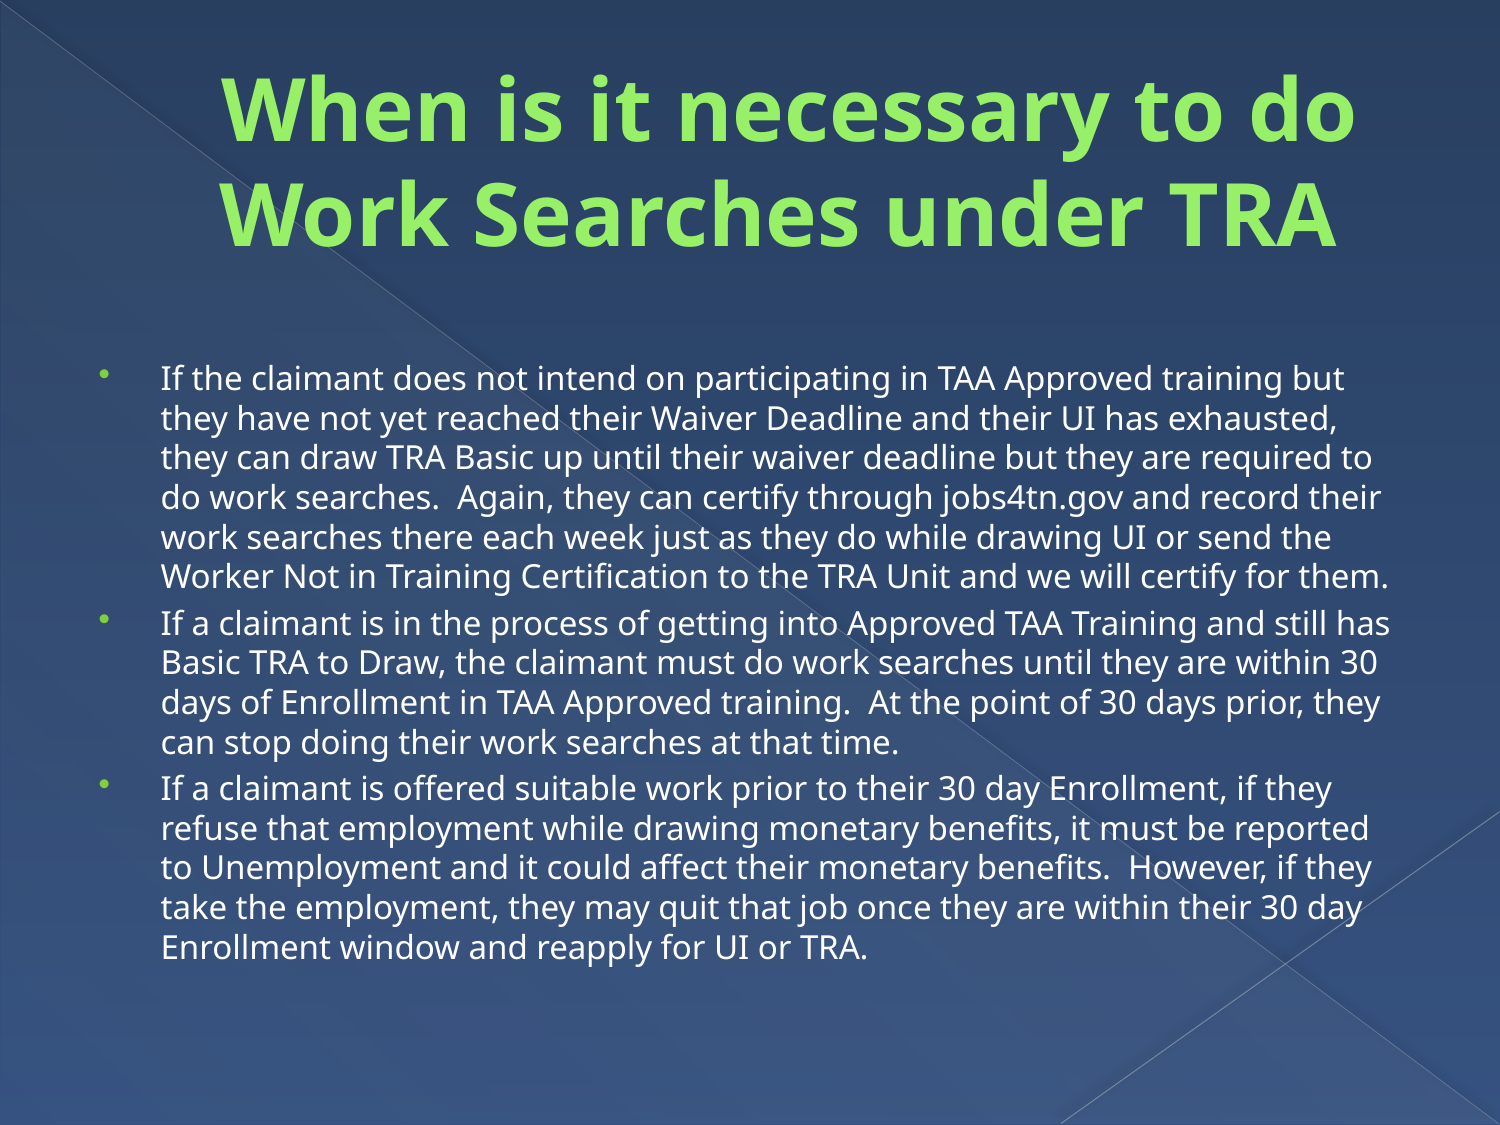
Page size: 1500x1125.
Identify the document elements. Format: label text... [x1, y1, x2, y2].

title When is it necessary to do Work Searches under TRA [75, 43, 1425, 274]
list If the claimant does not intend on participating in TAA Approved training but they have not yet reached their Waiver Deadline and their UI has exhausted, they can draw TRA Basic up until their waiver deadline but they are required to do work searches. Again, they can certify through jobs4tn.gov and record their work searches there each week just as they do while drawing UI or send the Worker Not in Training Certification to the TRA Unit and we will certify for them. If a claimant is in the process of getting into Approved TAA Training and still has Basic TRA to Draw, the claimant must do work searches until they are within 30 days of Enrollment in TAA Approved training. At the point of 30 days prior, they can stop doing their work searches at that time. If a claimant is offered suitable work prior to their 30 day Enrollment, if they refuse that employment while drawing monetary benefits, it must be reported to Unemployment and it could affect their monetary benefits. However, if they take the employment, they may quit that job once they are within their 30 day Enrollment window and reapply for UI or TRA. [75, 350, 1425, 1004]
